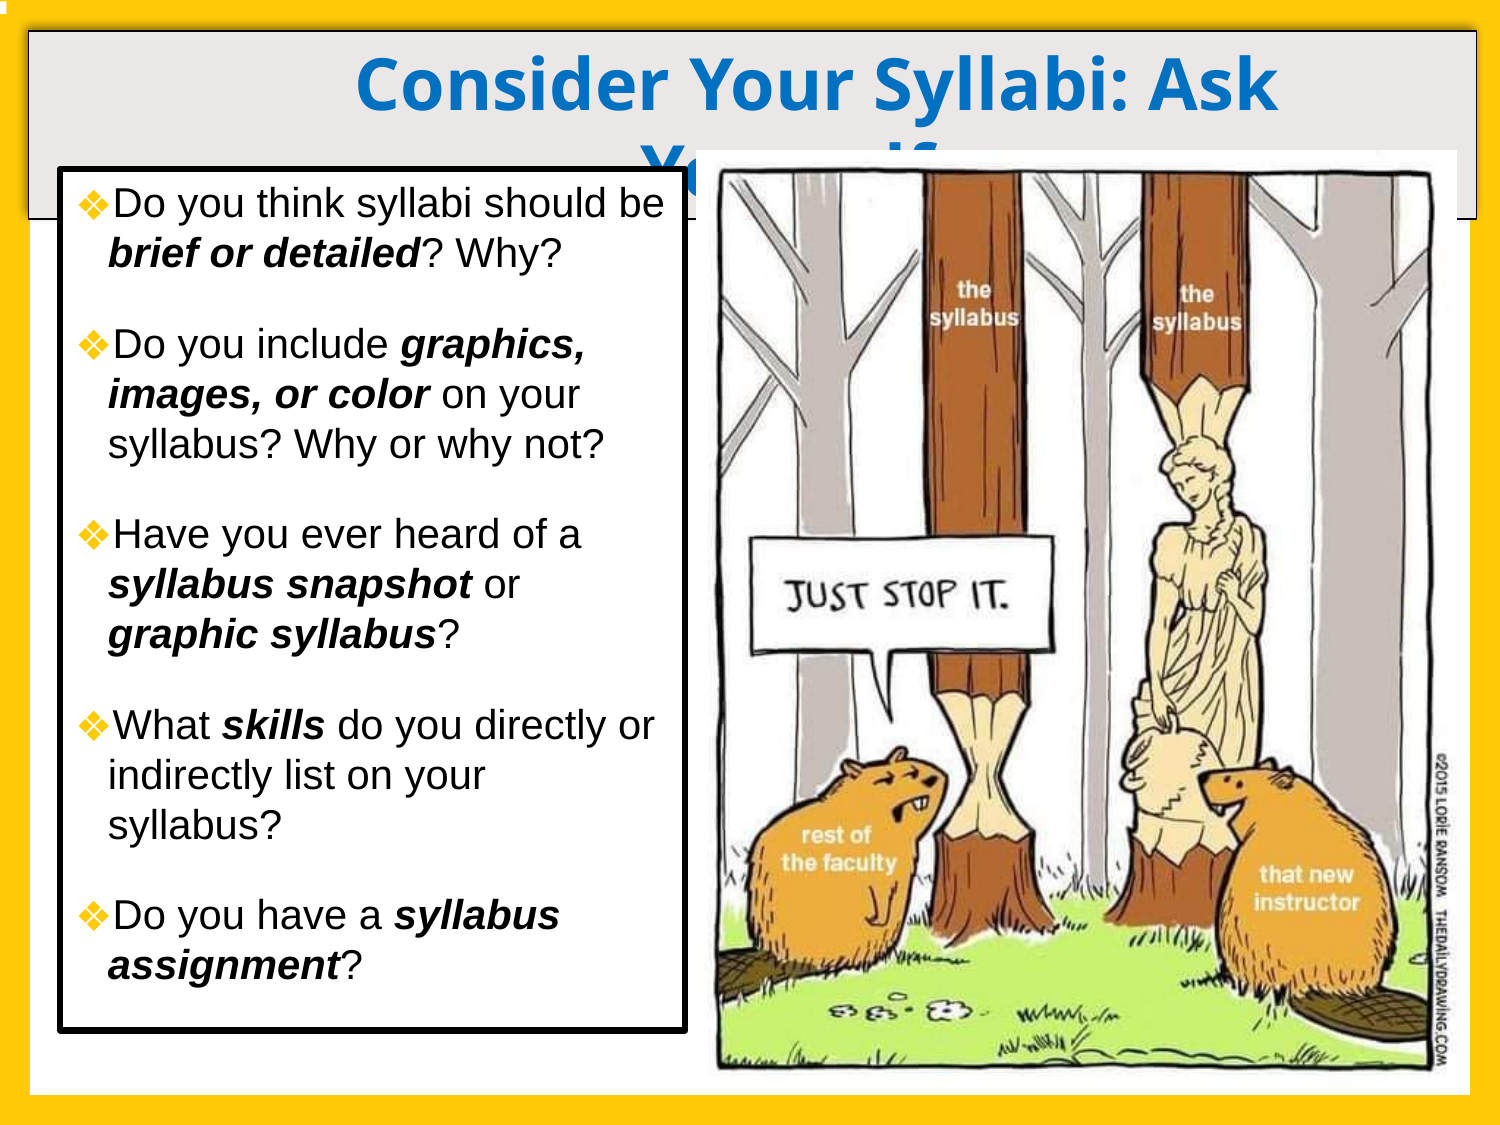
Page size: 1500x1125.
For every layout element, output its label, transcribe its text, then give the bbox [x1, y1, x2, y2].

text_box Consider Your Syllabi: Ask Yourself… [28, 31, 1477, 220]
text_box Do you think syllabi should be brief or detailed? Why? Do you include graphics, images, or color on your syllabus? Why or why not? Have you ever heard of a syllabus snapshot or graphic syllabus? What skills do you directly or indirectly list on your syllabus? Do you have a syllabus assignment? [60, 168, 686, 1031]
text_box [0, 1, 7, 14]
picture [696, 150, 1457, 1088]
